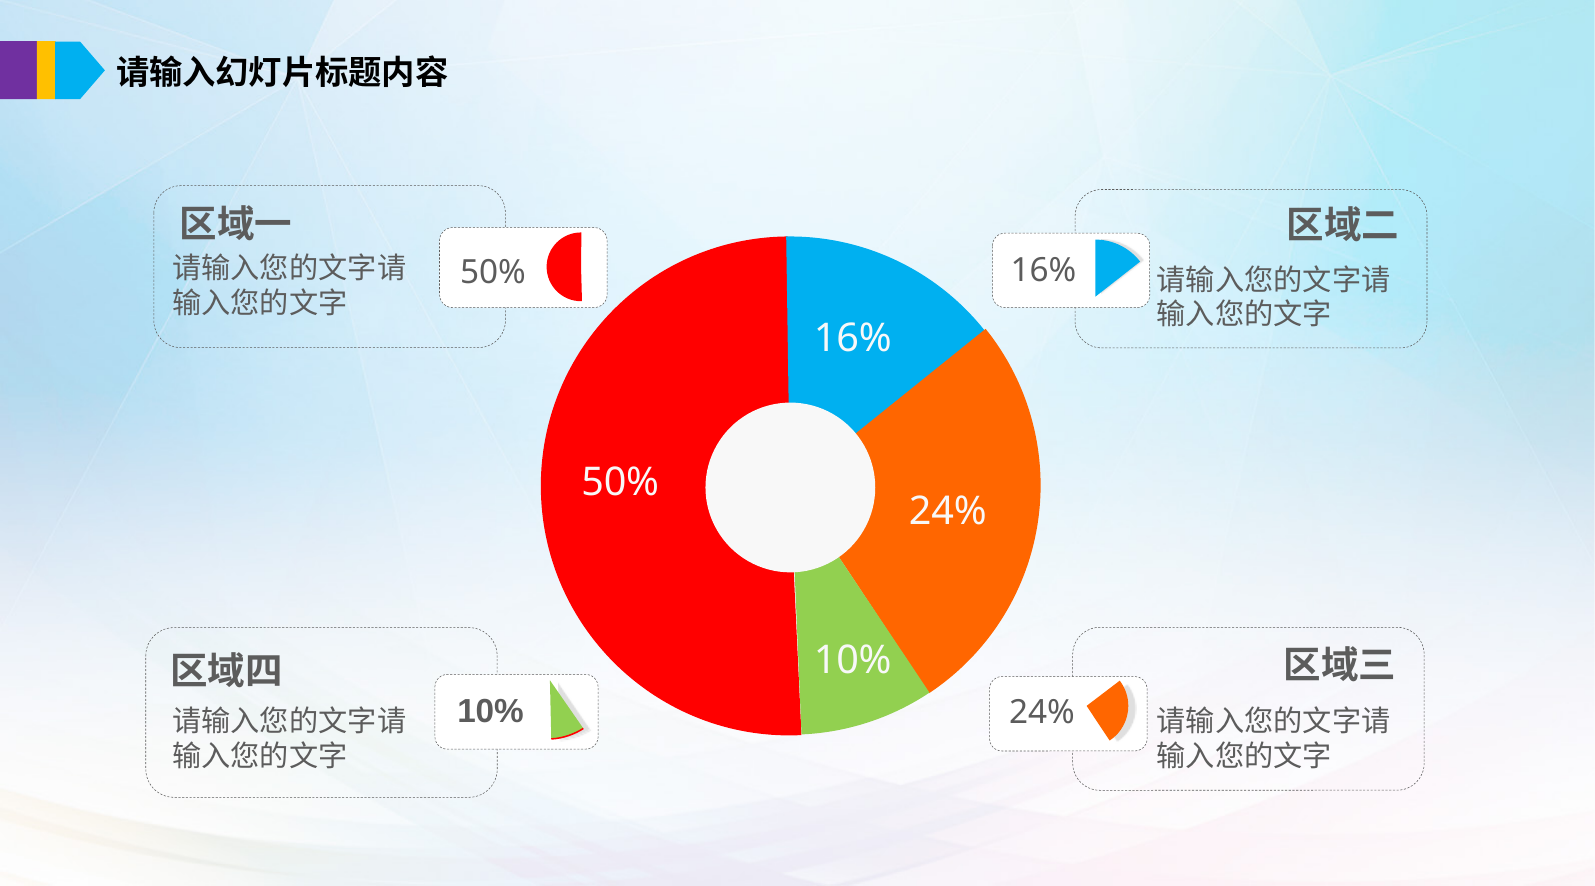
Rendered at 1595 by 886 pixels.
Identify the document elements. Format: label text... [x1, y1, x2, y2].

text_box 24% [875, 477, 1021, 540]
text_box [0, 40, 106, 100]
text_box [145, 627, 599, 798]
text_box [799, 663, 930, 735]
text_box 请输入幻灯片标题内容 [109, 45, 646, 97]
text_box [705, 402, 875, 573]
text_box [974, 627, 1425, 791]
picture [0, 0, 1595, 886]
text_box [786, 236, 970, 432]
text_box 16% [795, 304, 911, 367]
text_box [185, 143, 1495, 736]
text_box 50% [546, 447, 694, 511]
text_box 10% [795, 625, 910, 689]
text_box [153, 185, 608, 348]
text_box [976, 189, 1428, 349]
text_box [840, 341, 1041, 694]
text_box [540, 236, 802, 736]
text_box [794, 557, 885, 625]
